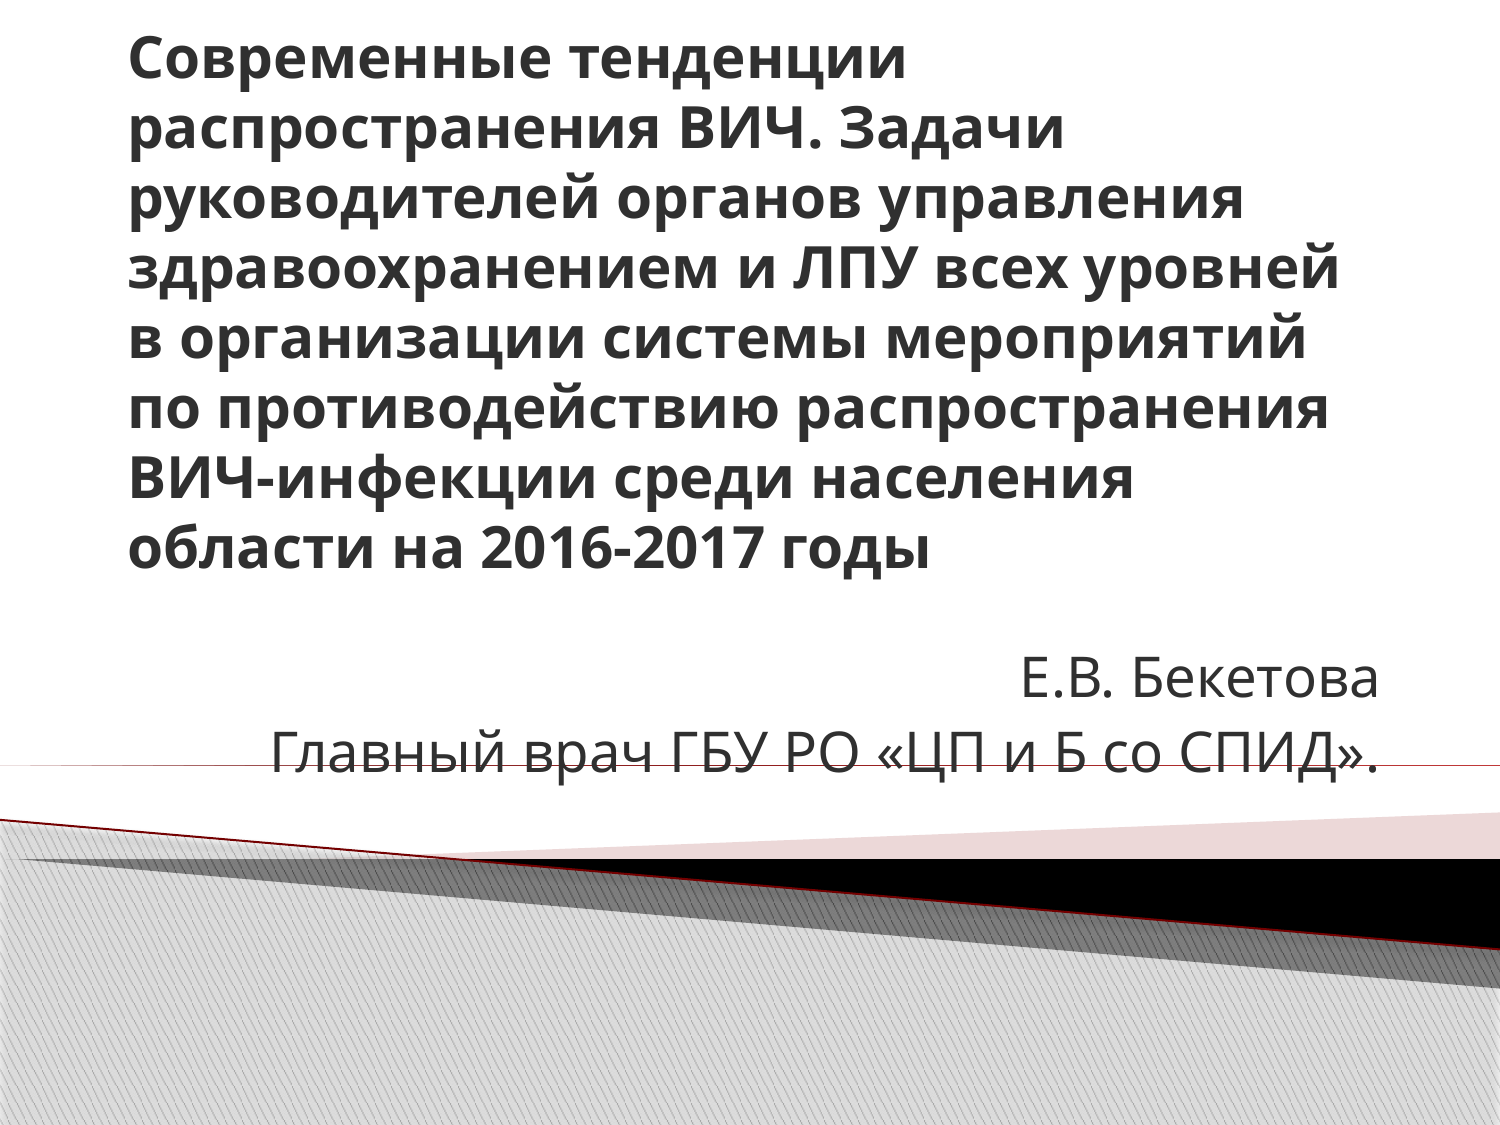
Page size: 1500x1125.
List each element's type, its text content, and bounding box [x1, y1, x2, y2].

subtitle Е.В. Бекетова Главный врач ГБУ РО «ЦП и Б со СПИД». [123, 633, 1399, 831]
title Современные тенденции распространения ВИЧ. Задачи руководителей органов управления здравоохранением и ЛПУ всех уровней в организации системы мероприятий по противодействию распространения ВИЧ-инфекции среди населения области на 2016-2017 годы [112, 287, 1388, 588]
picture [5, 859, 1500, 989]
